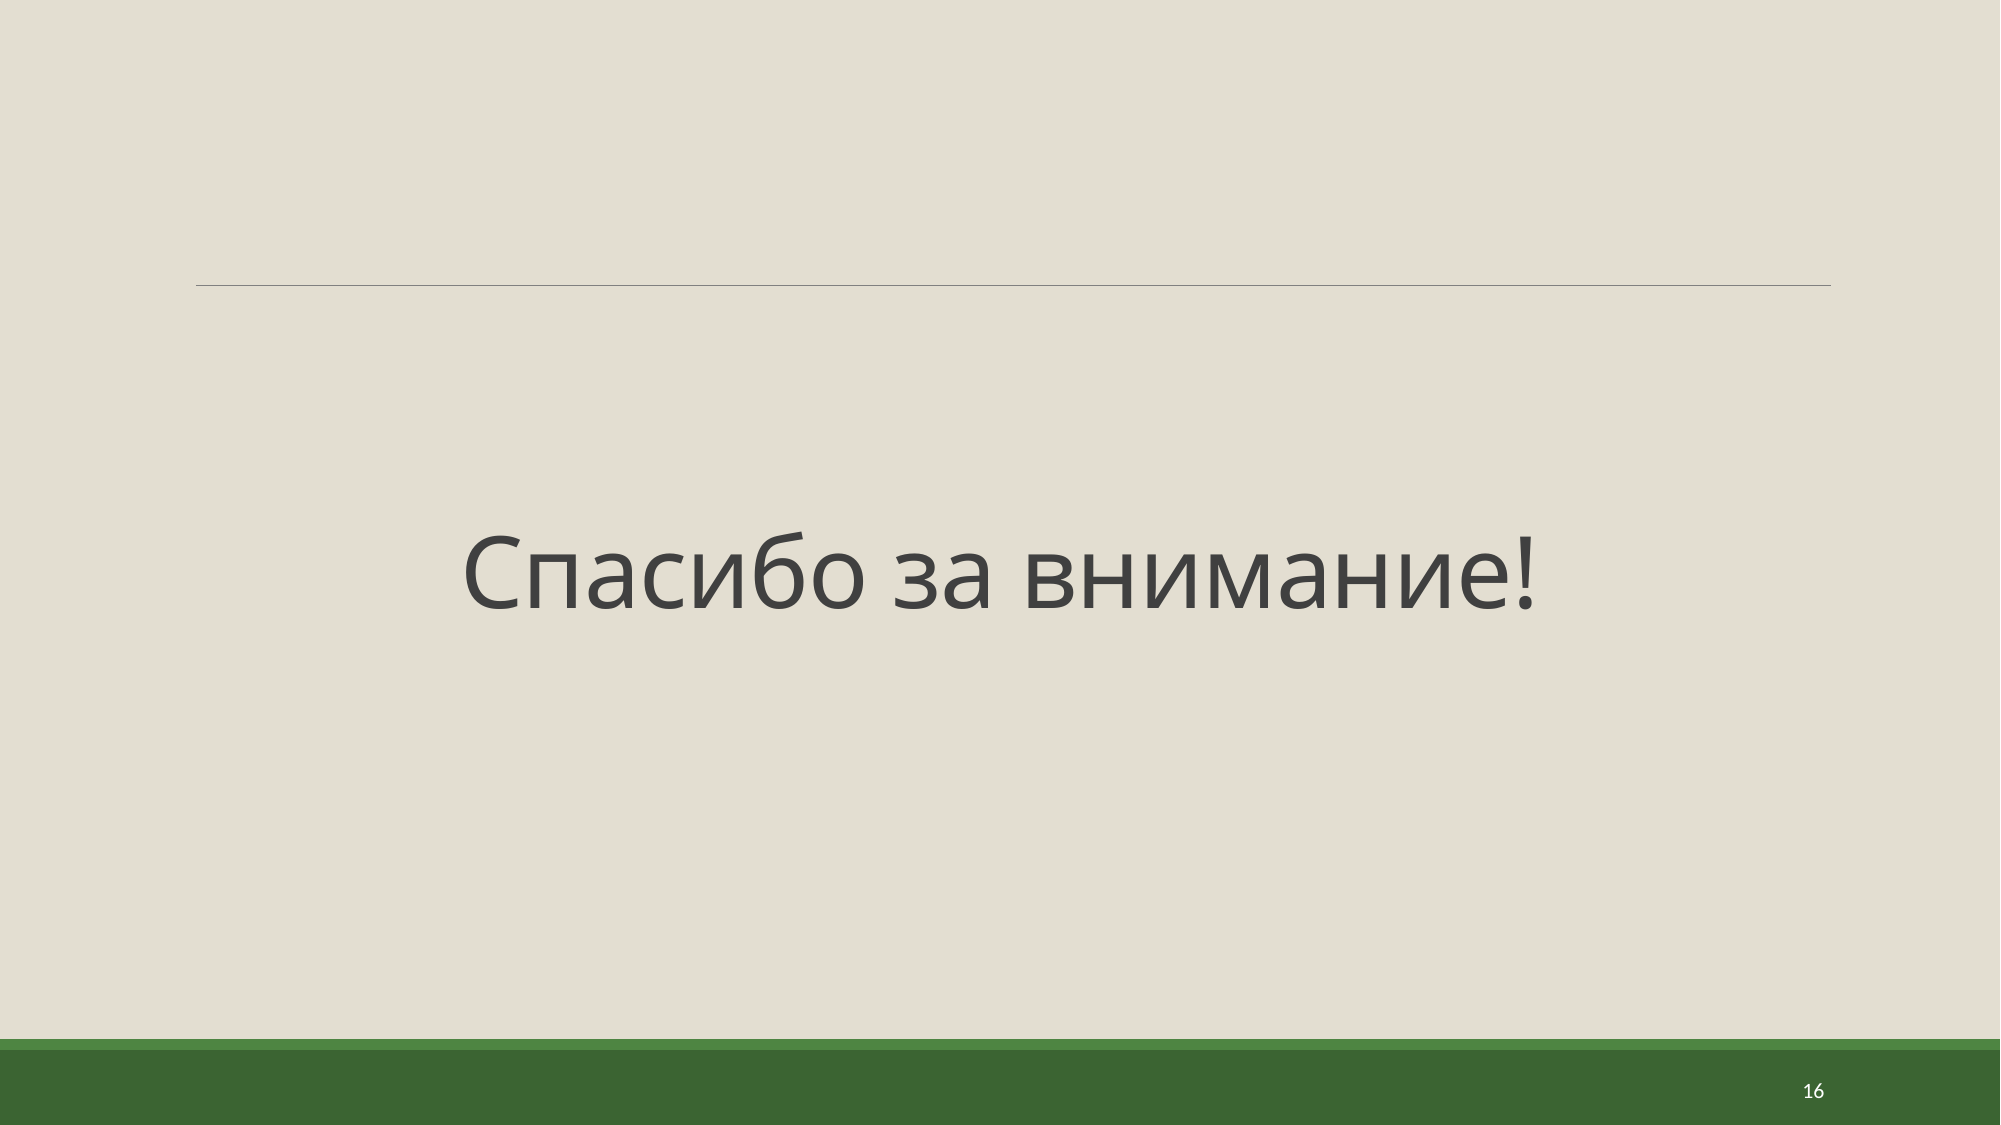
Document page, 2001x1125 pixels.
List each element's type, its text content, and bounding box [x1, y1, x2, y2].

slide_number 16 [1624, 1059, 1840, 1120]
title Спасибо за внимание! [137, 419, 1863, 637]
